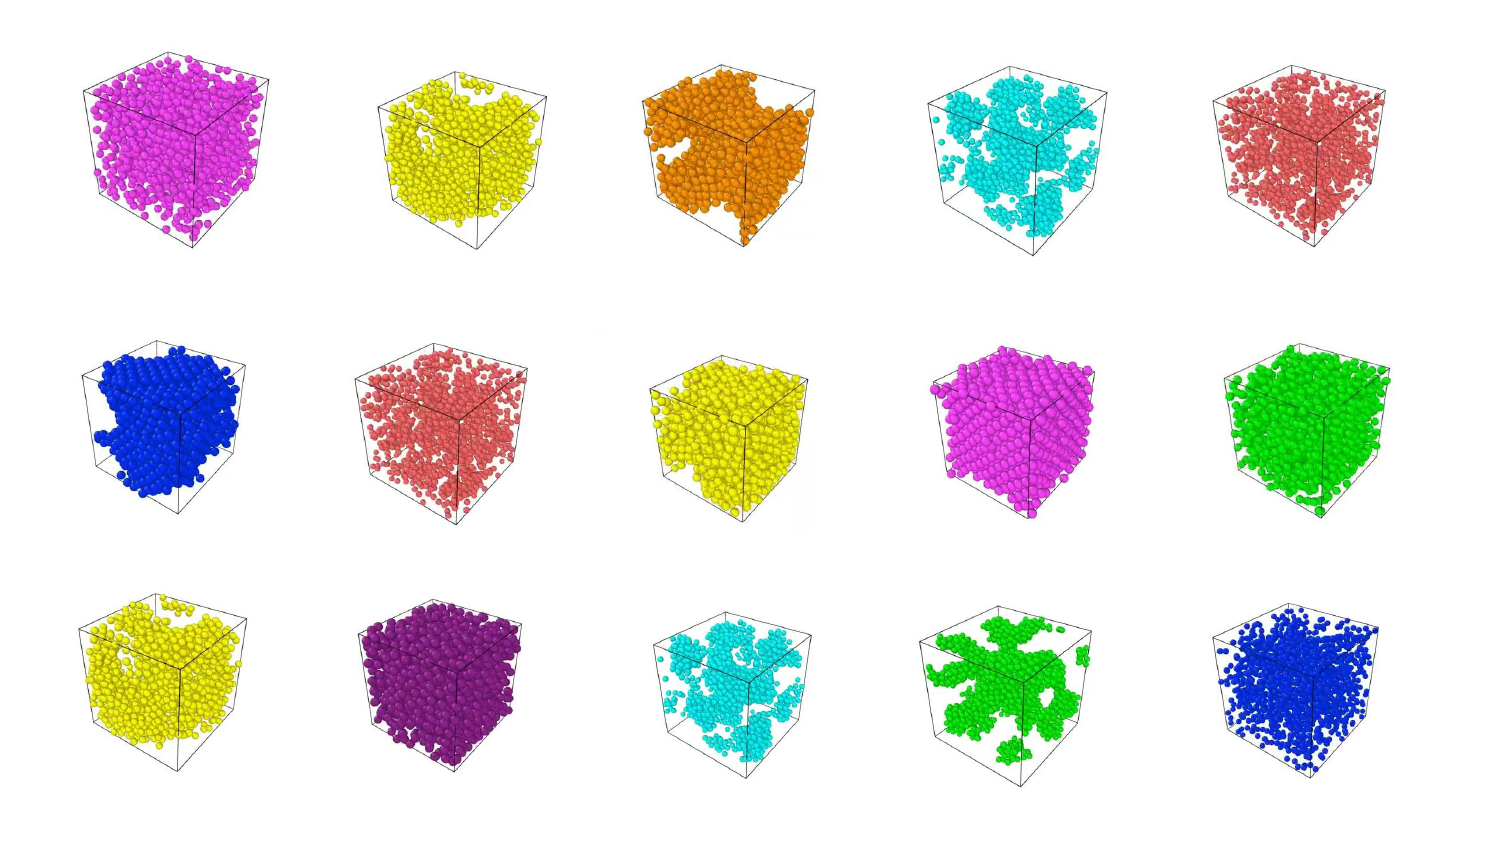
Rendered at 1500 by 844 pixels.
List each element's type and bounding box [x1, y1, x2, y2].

picture [24, 24, 1442, 261]
picture [596, 329, 866, 532]
picture [1163, 580, 1433, 783]
picture [25, 313, 584, 530]
picture [868, 582, 1148, 793]
picture [875, 319, 1156, 530]
picture [605, 589, 863, 783]
picture [24, 568, 582, 782]
picture [1169, 316, 1450, 527]
